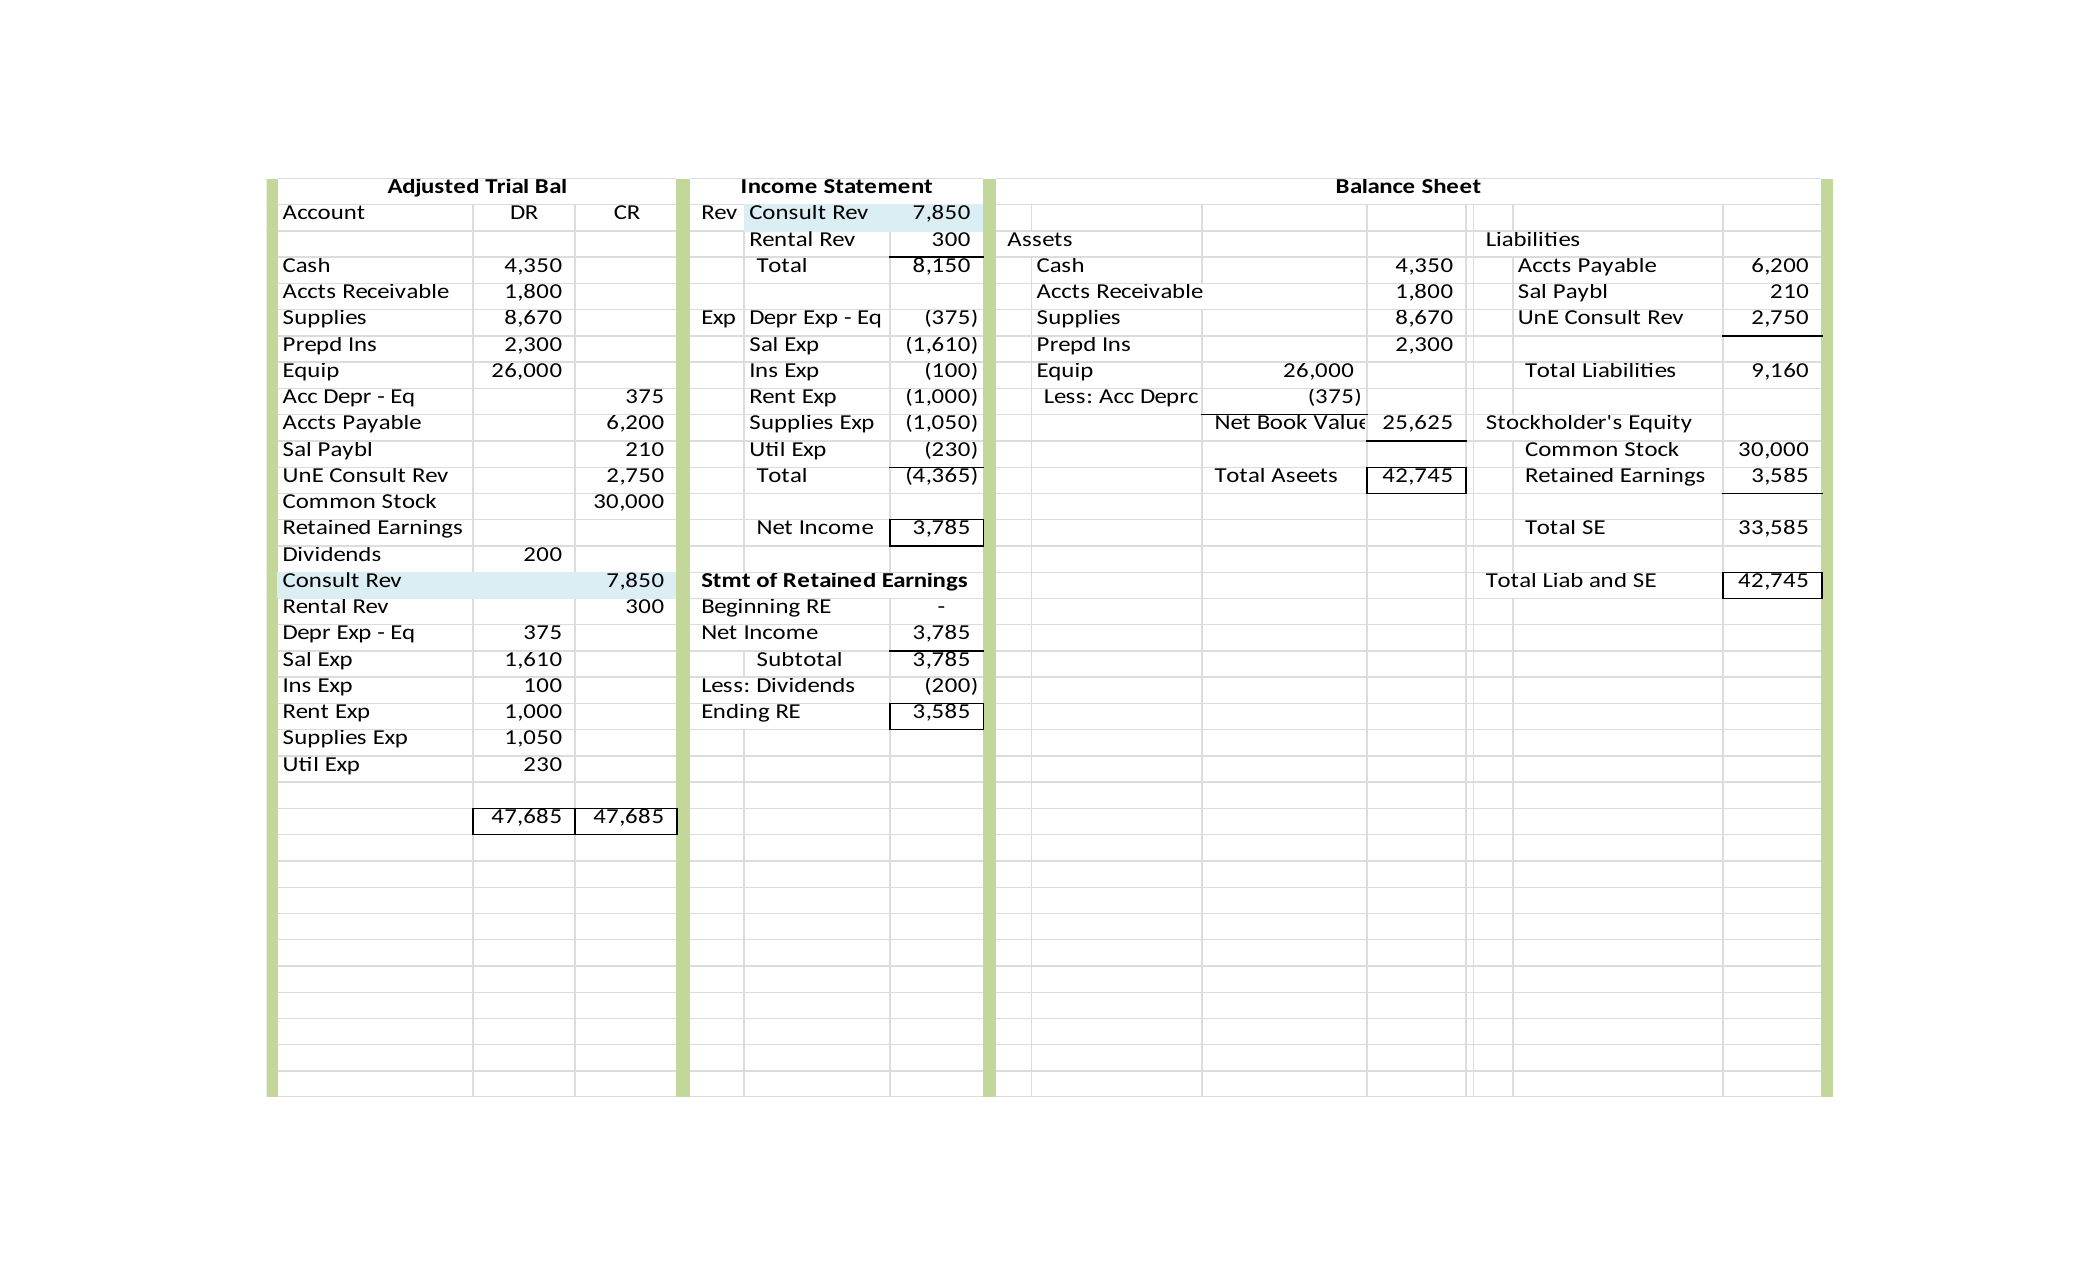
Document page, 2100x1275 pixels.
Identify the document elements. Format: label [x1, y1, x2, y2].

picture [264, 177, 1835, 1099]
